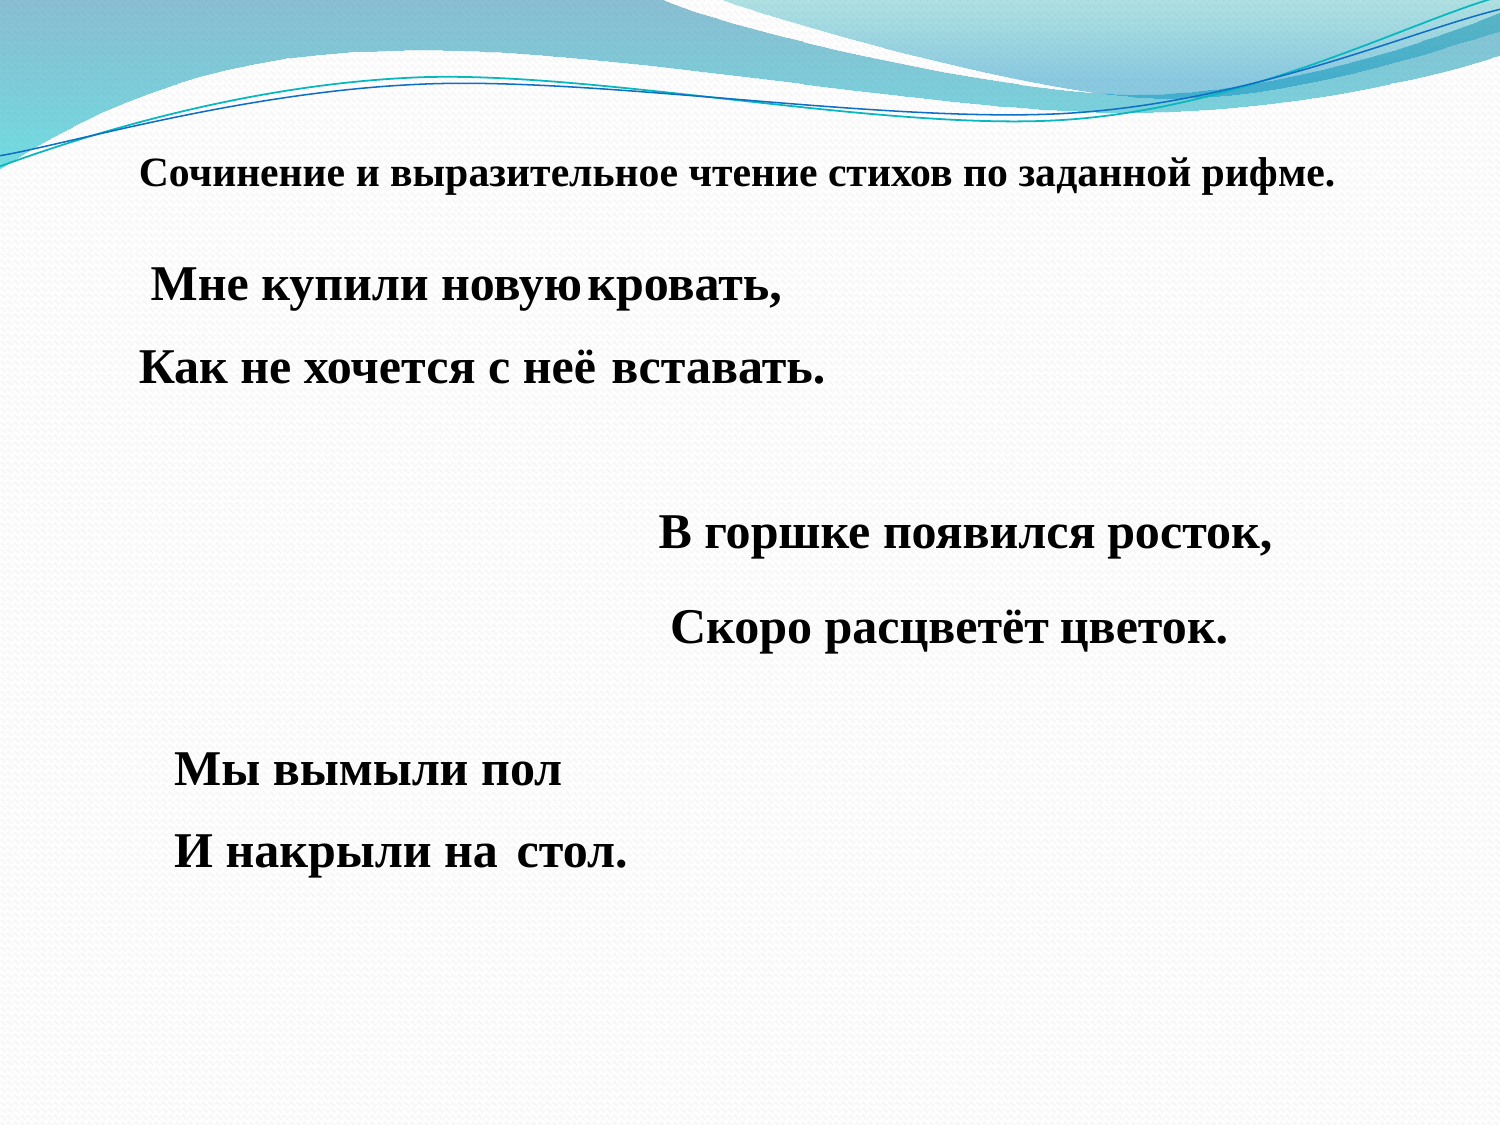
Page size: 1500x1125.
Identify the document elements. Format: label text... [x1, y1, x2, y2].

text_box цветок. [1081, 586, 1282, 661]
text_box кровать, [572, 243, 904, 319]
text_box вставать. [656, 326, 987, 401]
text_box Скоро расцветёт [655, 586, 1081, 661]
text_box И накрыли на [159, 810, 573, 886]
text_box стол. [573, 810, 668, 886]
text_box Сочинение и выразительное чтение стихов по заданной рифме. [123, 137, 1400, 202]
text_box Мы вымыли [159, 727, 502, 803]
text_box Мне купили новую [135, 243, 572, 319]
text_box В горшке появился [643, 491, 1140, 567]
text_box росток, [1140, 491, 1365, 567]
text_box Как не хочется с неё [123, 326, 656, 401]
text_box пол [502, 727, 609, 803]
